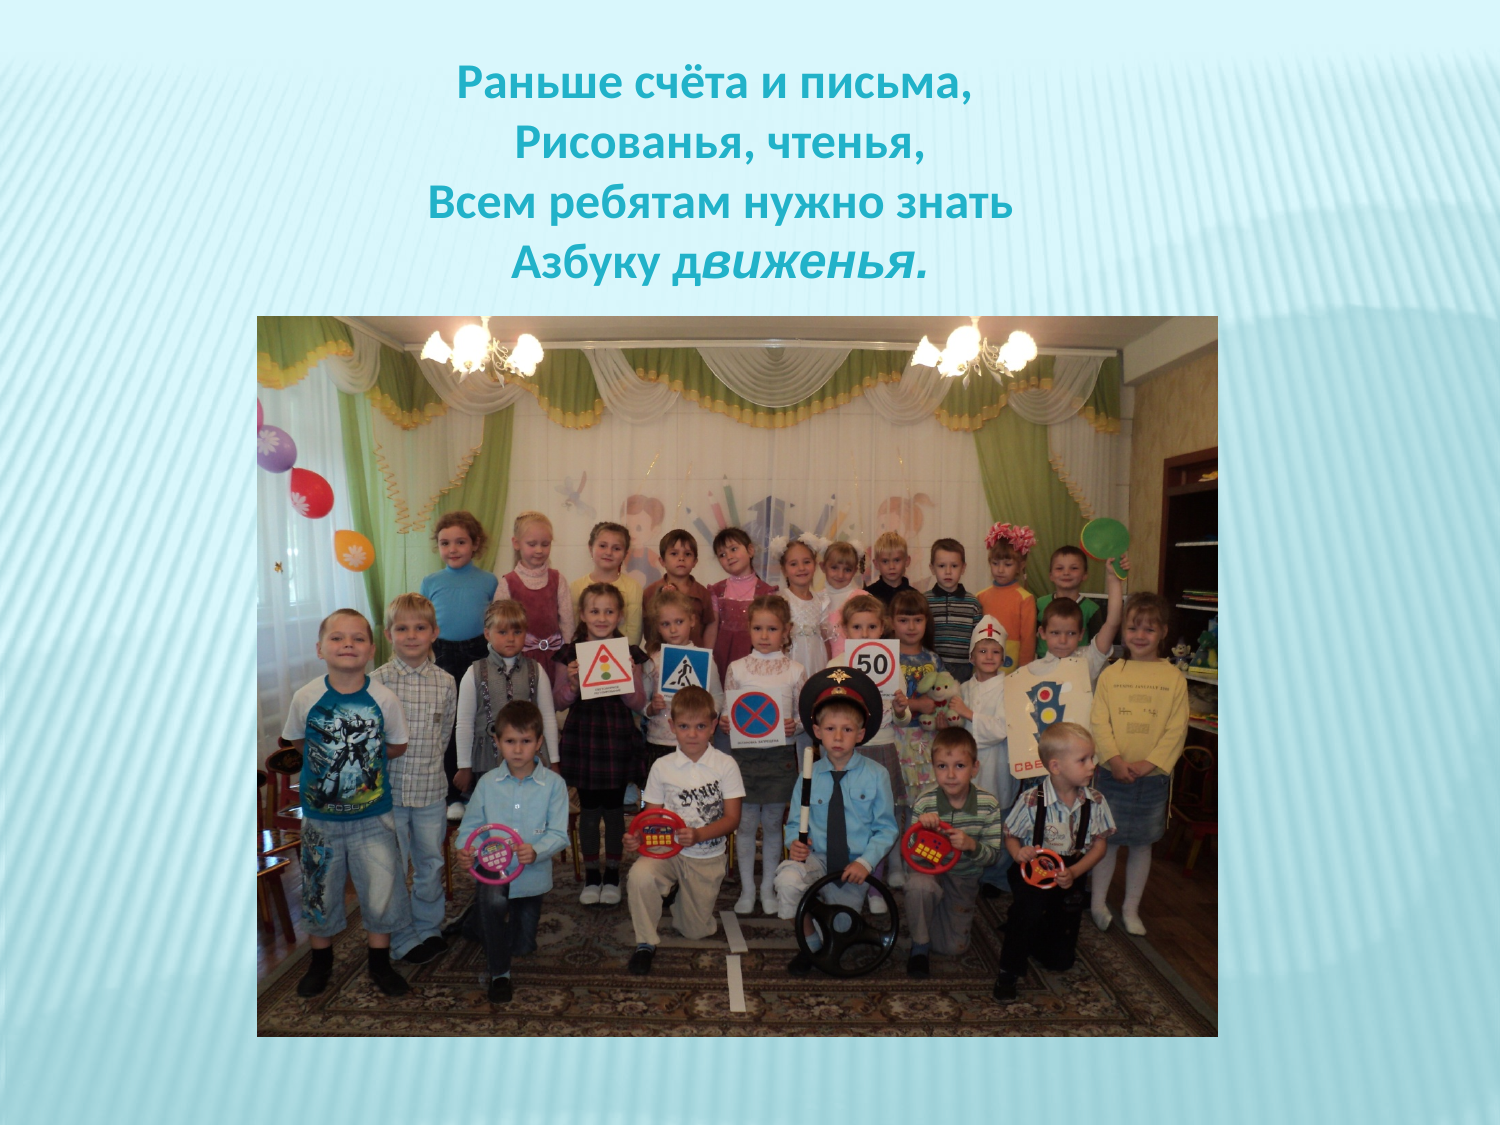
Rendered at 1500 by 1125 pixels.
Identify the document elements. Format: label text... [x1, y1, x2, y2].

text_box Раньше счёта и письма, Рисованья, чтенья, Всем ребятам нужно знать Азбуку движенья. [58, 41, 1383, 386]
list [257, 316, 1218, 1037]
